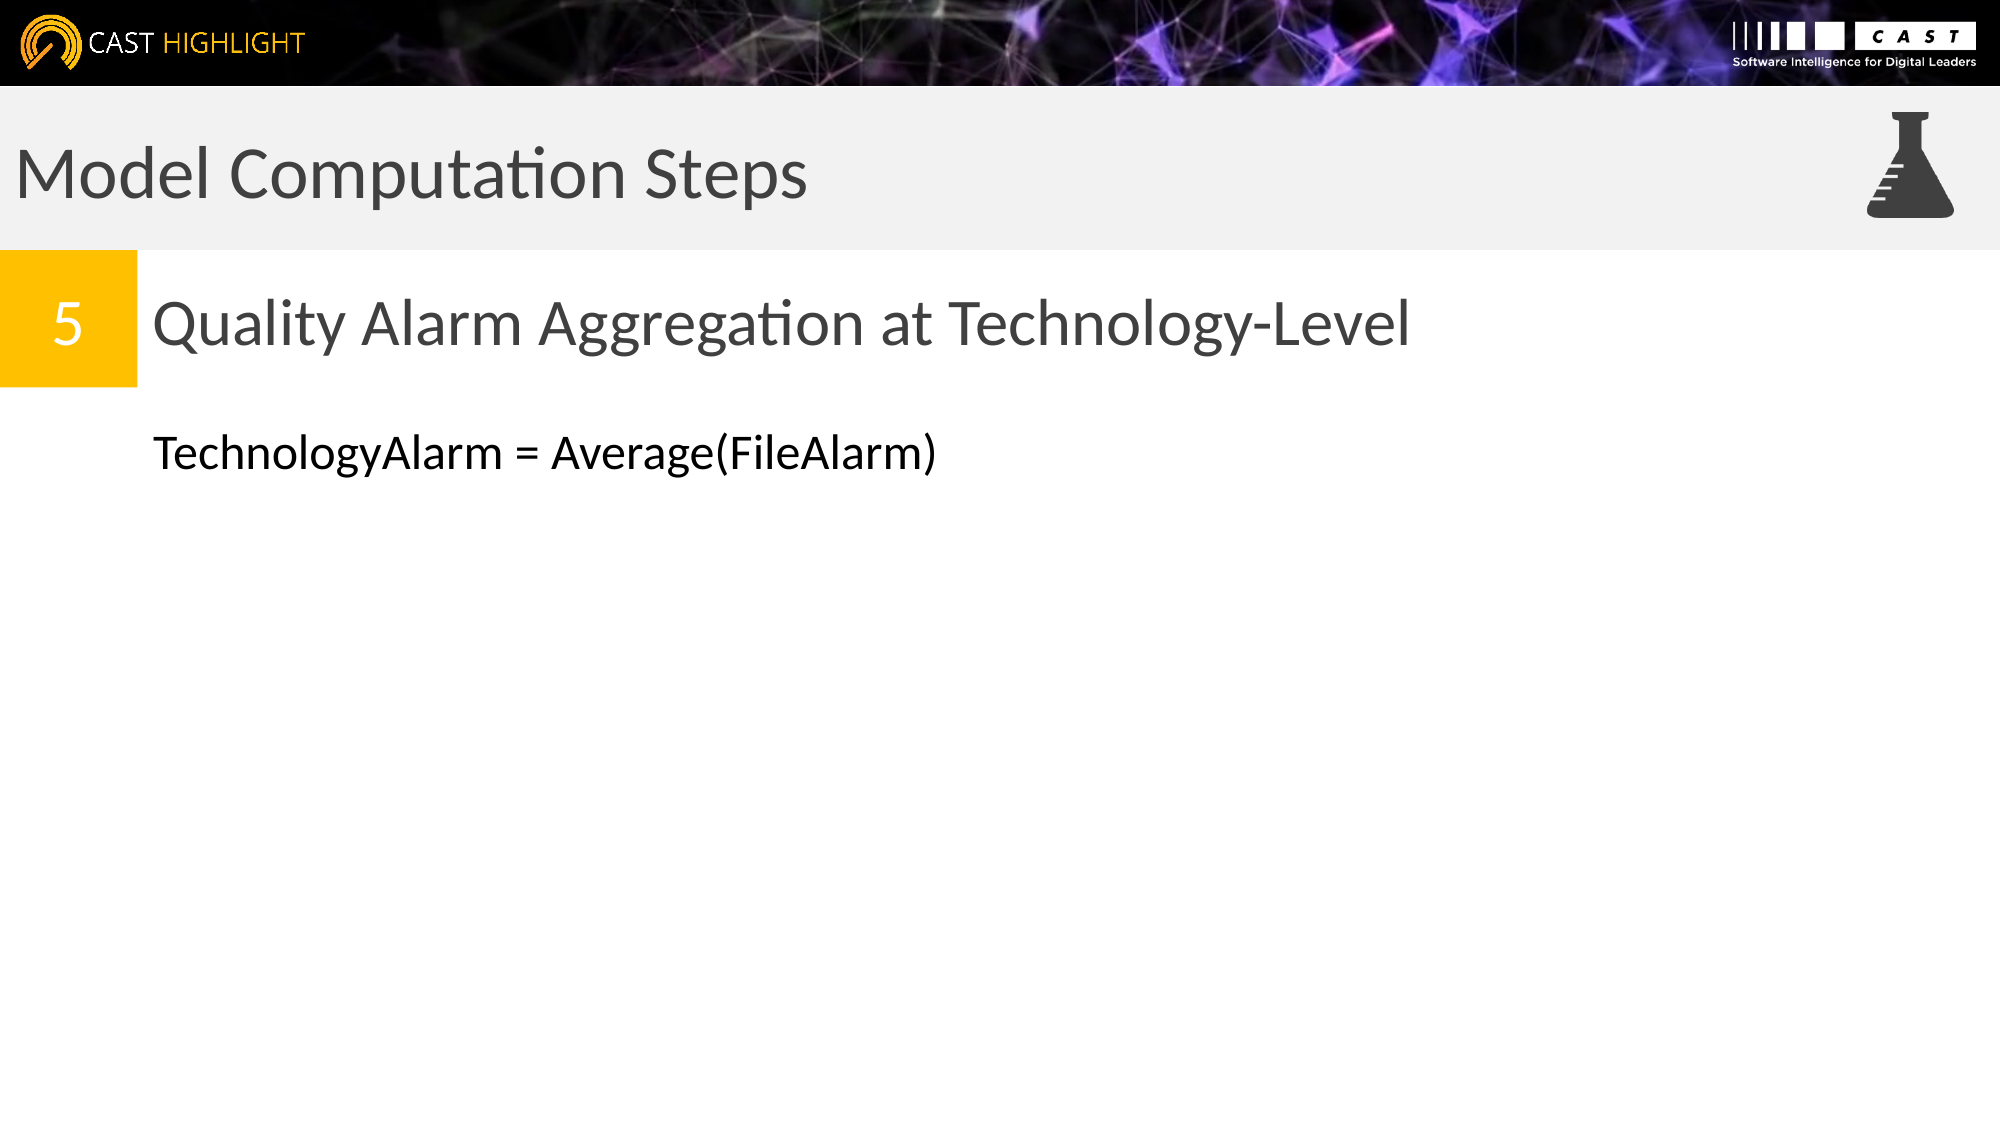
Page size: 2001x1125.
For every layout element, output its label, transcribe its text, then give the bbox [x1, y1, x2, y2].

text_box 5 [0, 252, 135, 389]
picture [1856, 112, 1963, 219]
text_box TechnologyAlarm = Average(FileAlarm) [138, 412, 1438, 488]
text_box Quality Alarm Aggregation at Technology-Level [135, 252, 1502, 389]
picture [0, 0, 2000, 85]
text_box Model Computation Steps [0, 85, 2000, 252]
